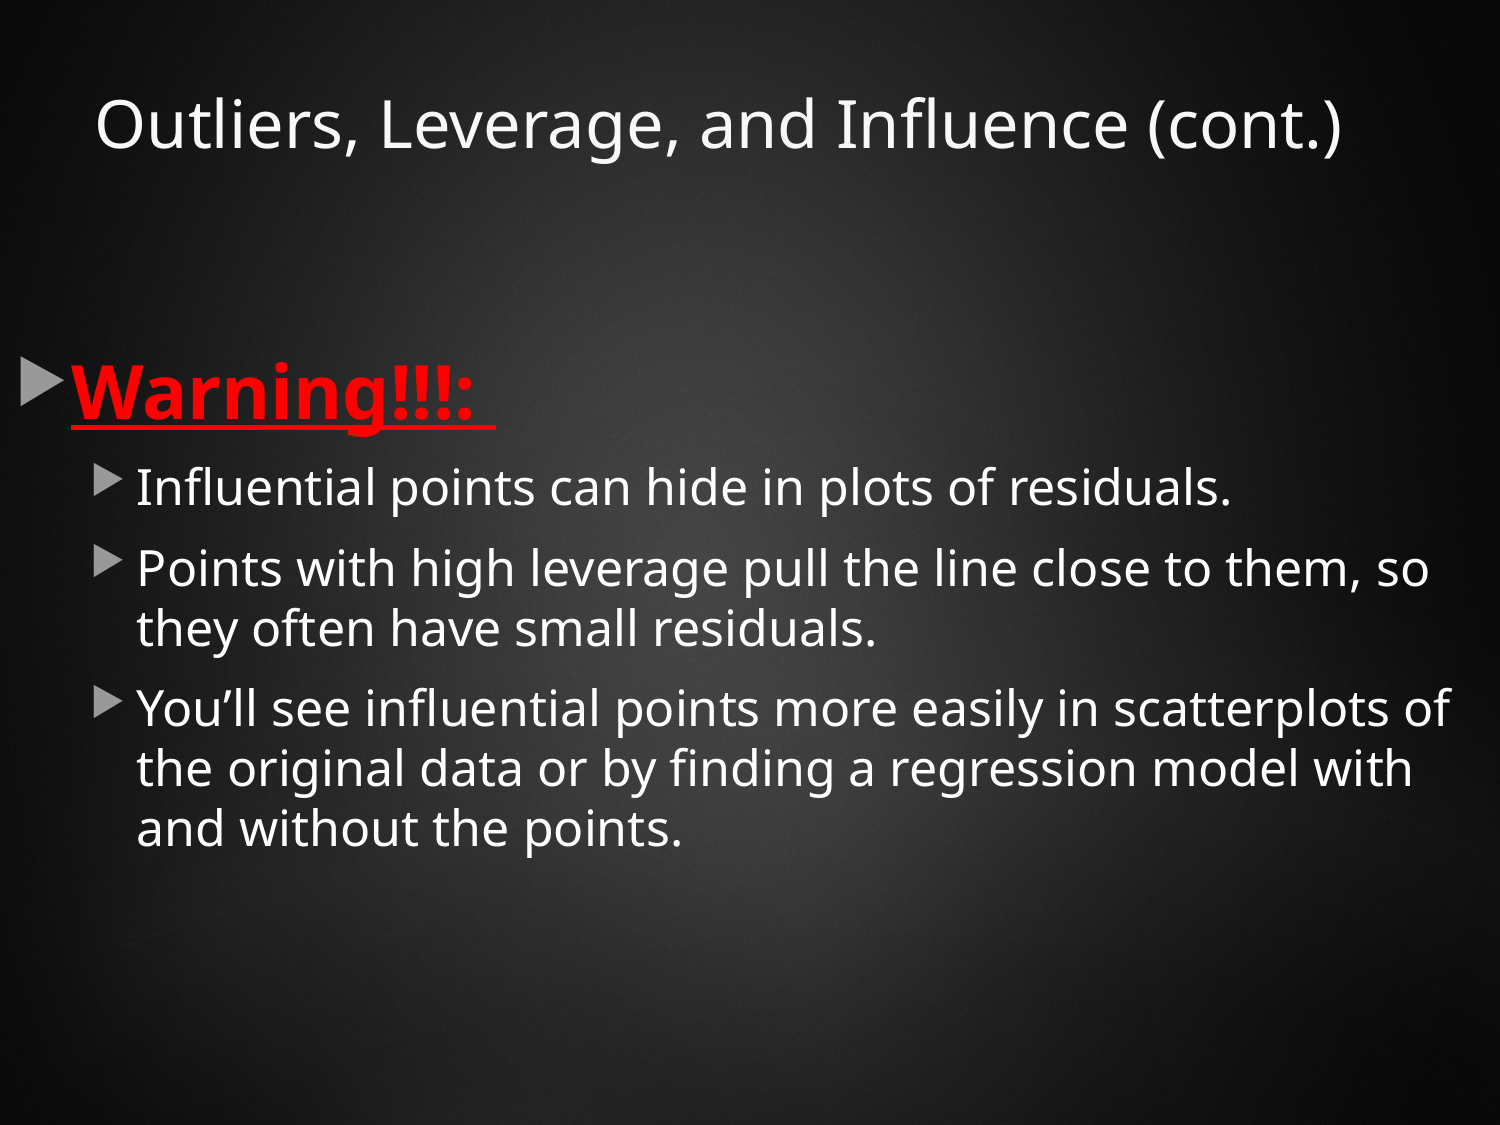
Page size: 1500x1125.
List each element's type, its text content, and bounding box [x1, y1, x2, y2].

title Outliers, Leverage, and Influence (cont.) [79, 74, 1500, 304]
list Warning!!!: Influential points can hide in plots of residuals. Points with high leverage pull the line close to them, so they often have small residuals. You’ll see influential points more easily in scatterplots of the original data or by finding a regression model with and without the points. [0, 336, 1500, 1025]
